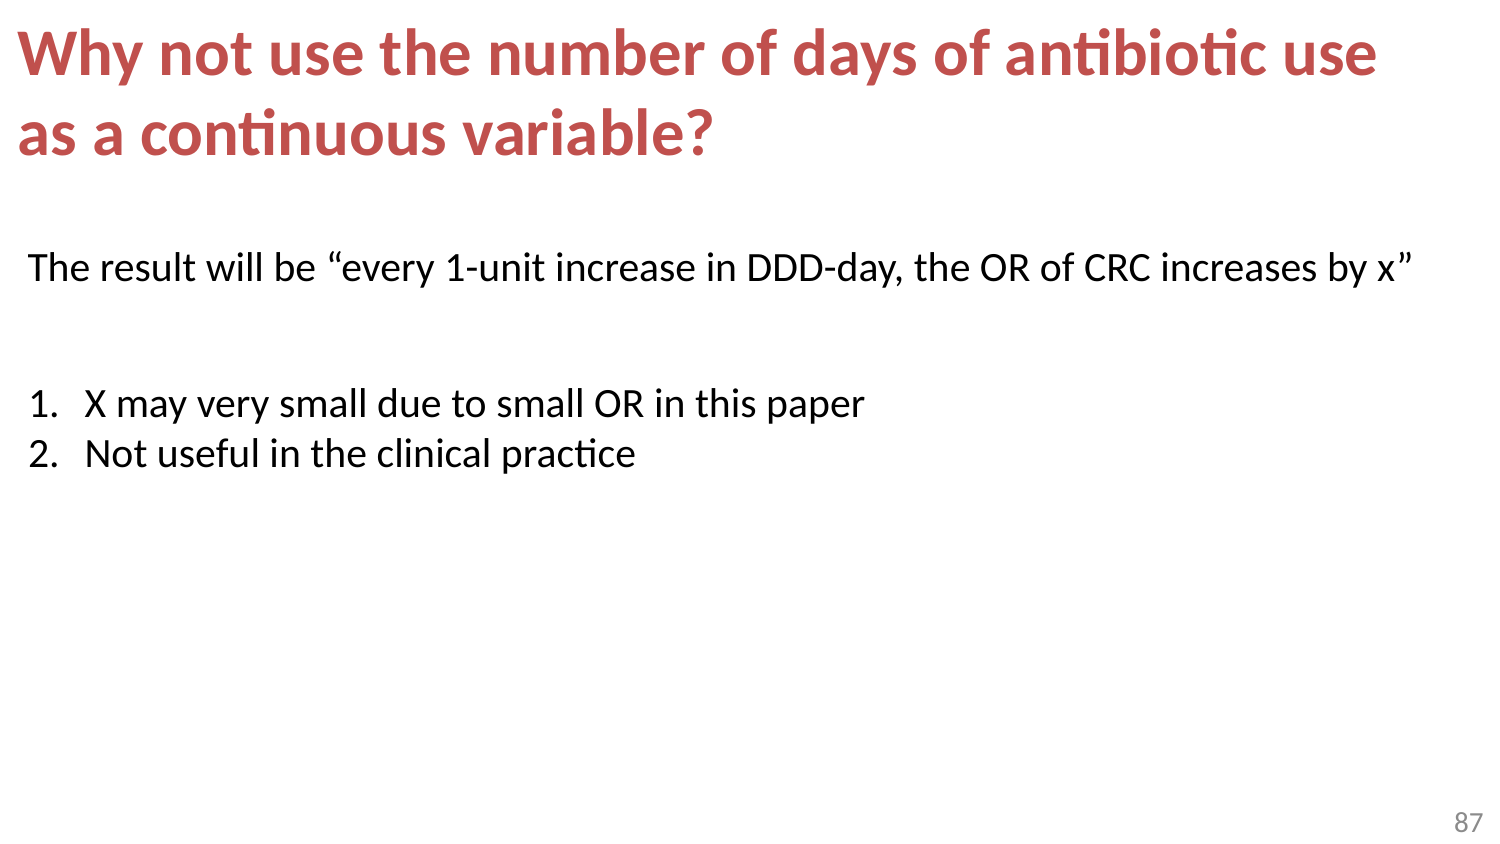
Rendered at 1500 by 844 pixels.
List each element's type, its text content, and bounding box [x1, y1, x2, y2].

text_box The result will be “every 1-unit increase in DDD-day, the OR of CRC increases by x” [12, 232, 1430, 298]
text_box Why not use the number of days of antibiotic use as a continuous variable? [2, 1, 1436, 177]
slide_number 86 [1148, 798, 1499, 844]
text_box X may very small due to small OR in this paper Not useful in the clinical practice [13, 368, 881, 534]
